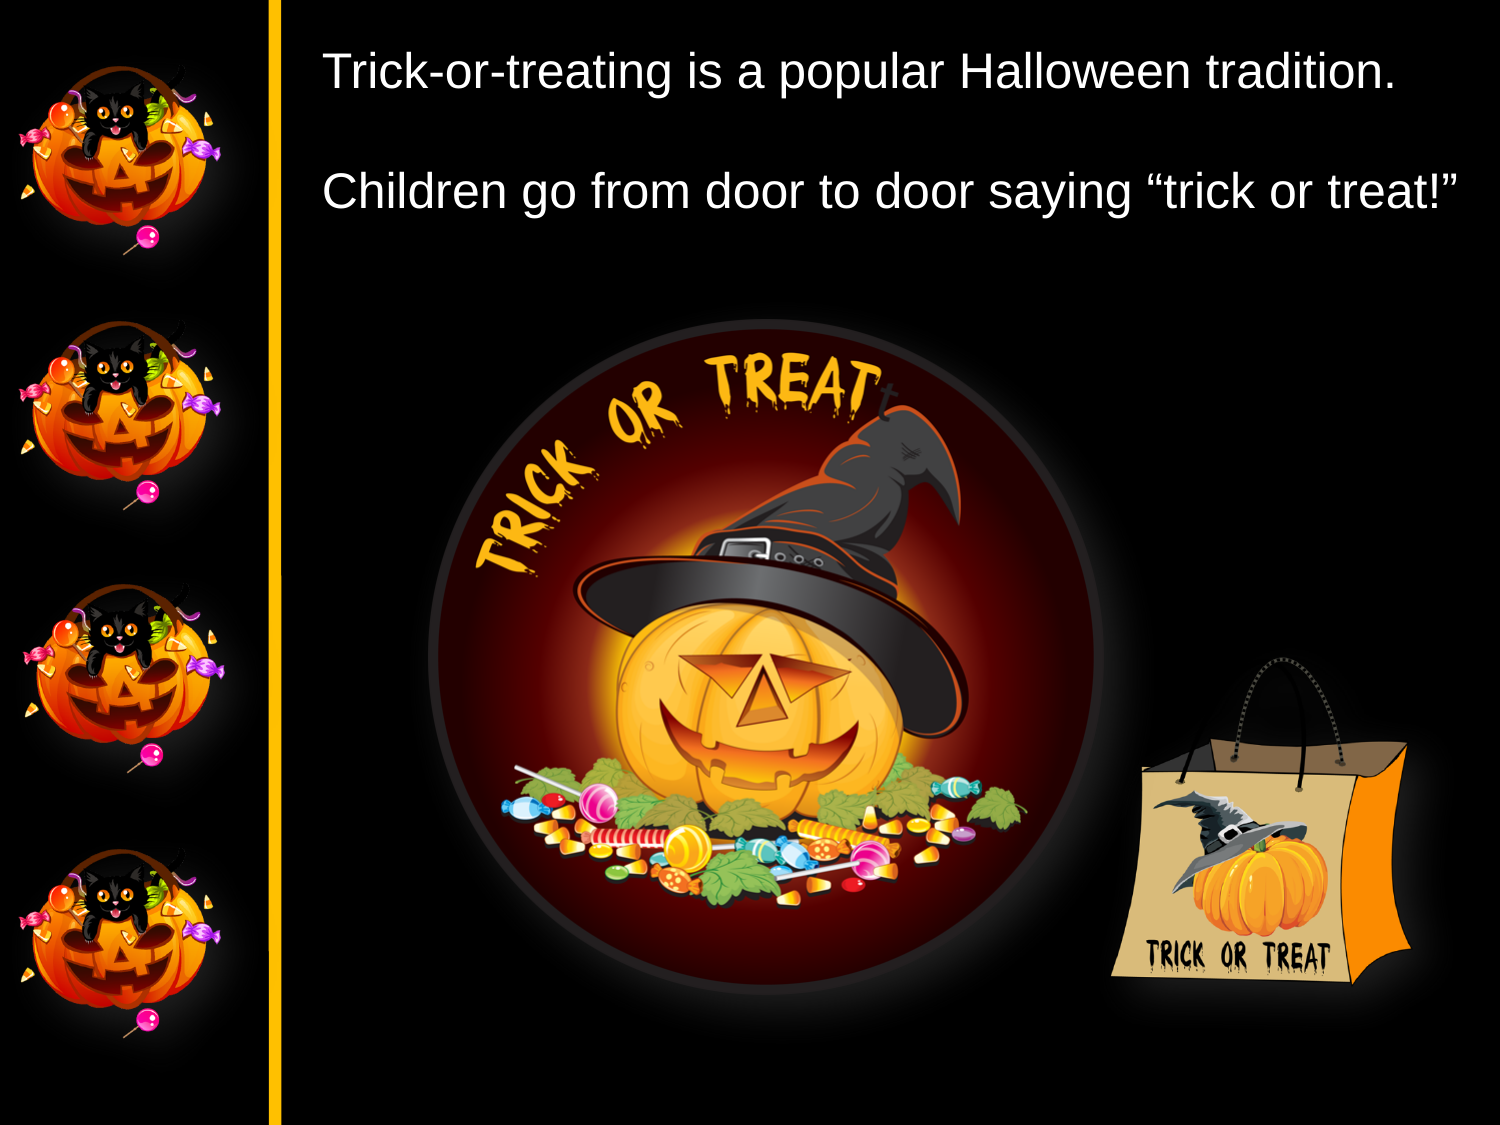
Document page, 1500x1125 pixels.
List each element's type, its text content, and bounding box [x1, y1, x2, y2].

picture [17, 317, 225, 513]
picture [21, 580, 229, 776]
picture [427, 319, 1423, 996]
picture [17, 845, 225, 1042]
text_box Trick-or-treating is a popular Halloween tradition. Children go from door to door saying “trick or treat!” [307, 30, 1500, 286]
picture [17, 62, 225, 258]
text_box [271, 0, 279, 1125]
